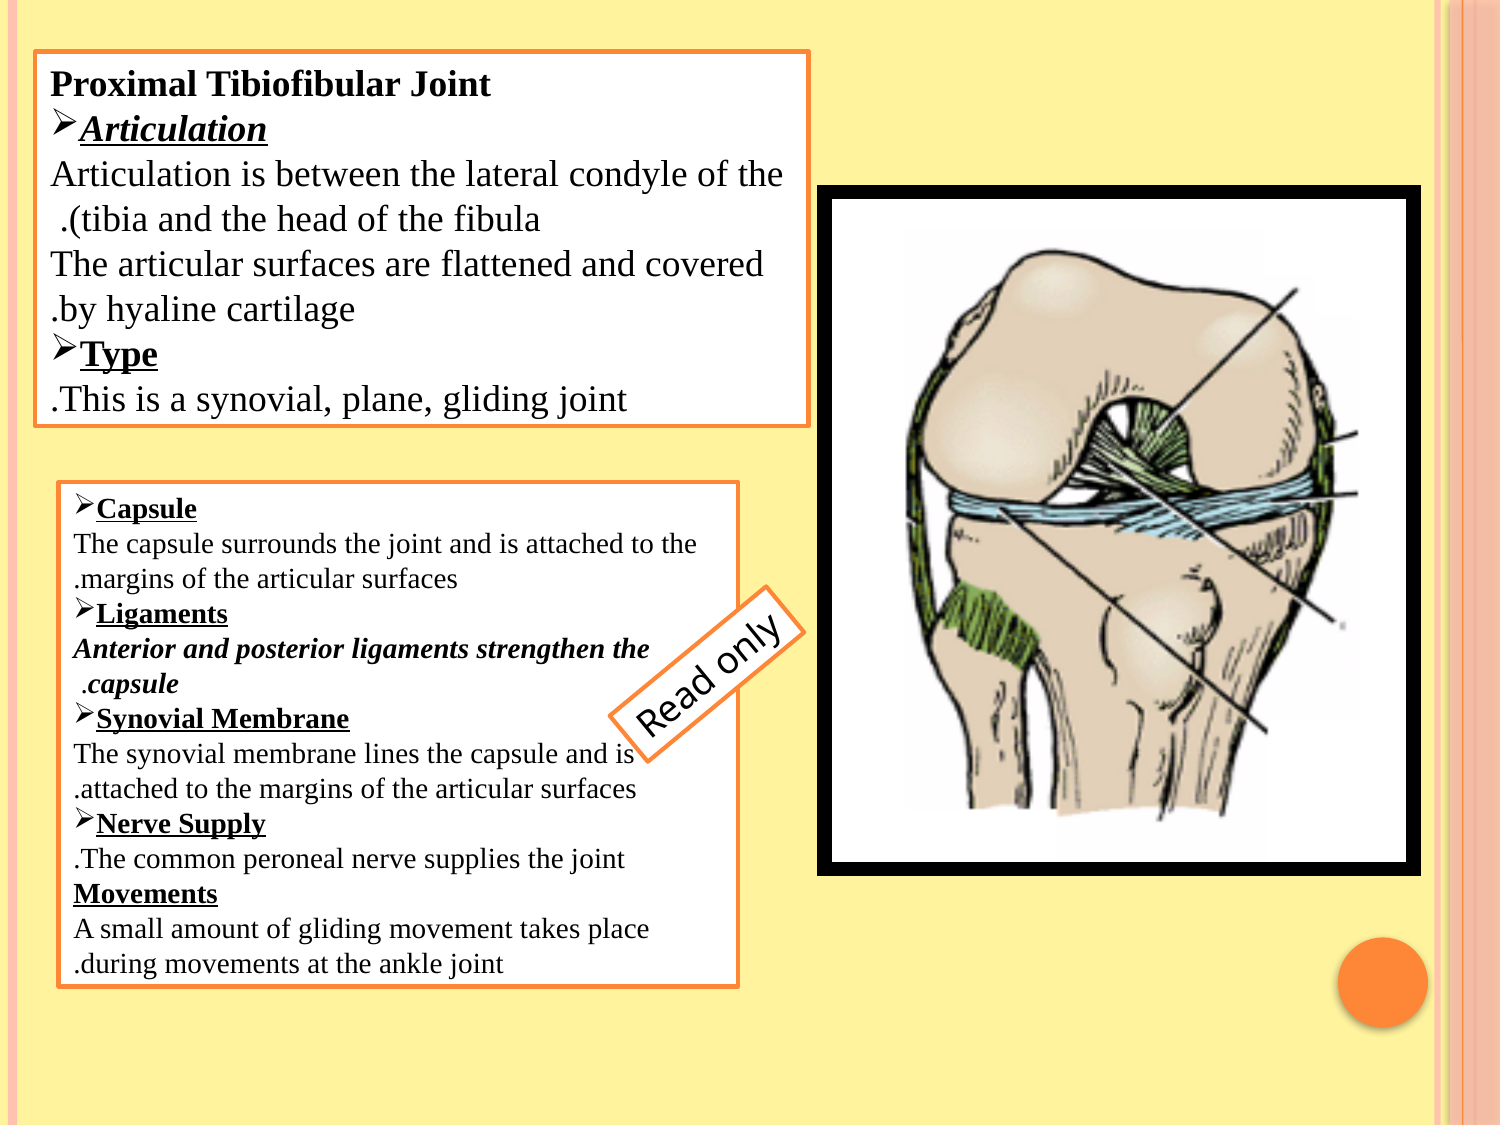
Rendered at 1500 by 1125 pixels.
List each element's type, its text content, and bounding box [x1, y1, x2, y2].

text_box Proximal Tibiofibular Joint Articulation Articulation is between the lateral condyle of the tibia and the head of the fibula). The articular surfaces are flattened and covered by hyaline cartilage. Type This is a synovial, plane, gliding joint. [33, 49, 811, 428]
picture [831, 198, 1407, 863]
text_box Read only [607, 584, 807, 764]
text_box Capsule The capsule surrounds the joint and is attached to the margins of the articular surfaces. Ligaments Anterior and posterior ligaments strengthen the capsule. Synovial Membrane The synovial membrane lines the capsule and is attached to the margins of the articular surfaces. Nerve Supply The common peroneal nerve supplies the joint. Movements A small amount of gliding movement takes place during movements at the ankle joint. [56, 480, 740, 989]
